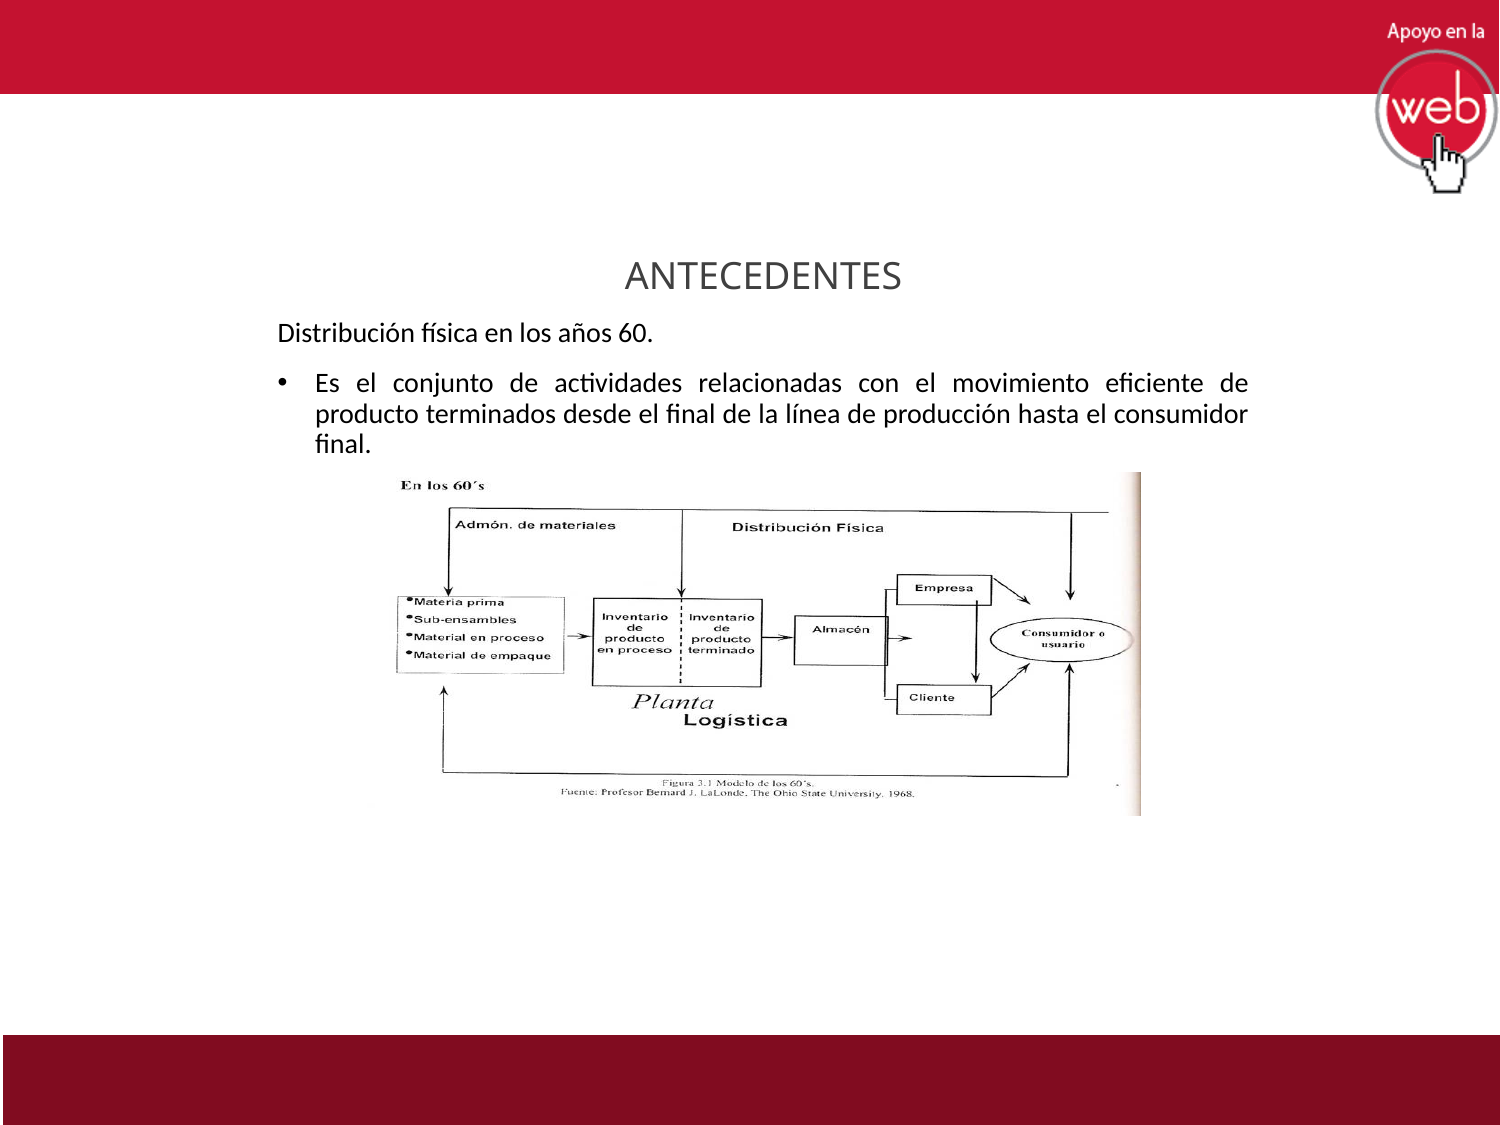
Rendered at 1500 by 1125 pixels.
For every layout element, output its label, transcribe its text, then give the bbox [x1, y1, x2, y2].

title ANTECEDENTES [609, 207, 1009, 310]
picture [0, 0, 1500, 1125]
list Distribución física en los años 60. Es el conjunto de actividades relacionadas con el movimiento eficiente de producto terminados desde el final de la línea de producción hasta el consumidor final. [262, 310, 1265, 500]
